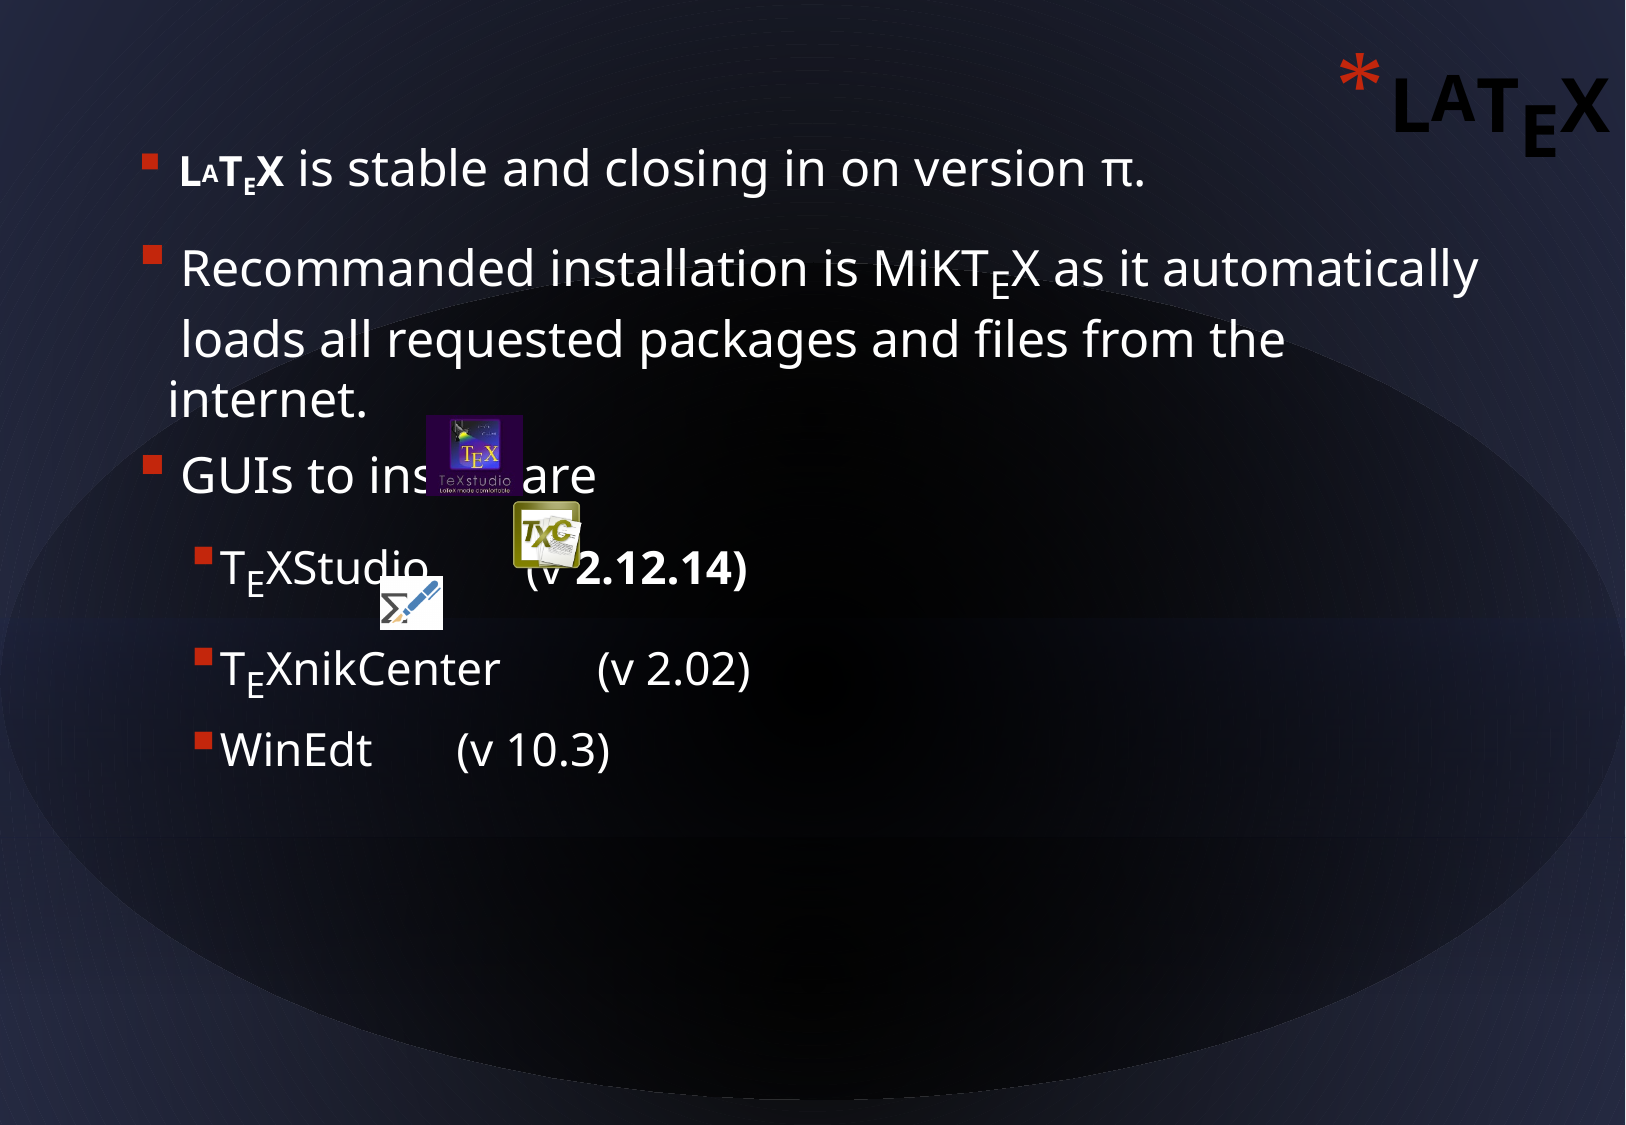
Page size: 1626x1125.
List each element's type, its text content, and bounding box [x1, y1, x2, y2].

picture [380, 575, 444, 631]
list LATEX is stable and closing in on version π. Recommanded installation is MiKTEX as it automatically loads all requested packages and files from the internet. GUIs to install are TEXStudio (v 2.12.14) TEXnikCenter (v 2.02) WinEdt (v 10.3) [115, 129, 1516, 871]
picture [511, 499, 584, 572]
title LATEX [0, 0, 1625, 137]
picture [426, 415, 523, 496]
